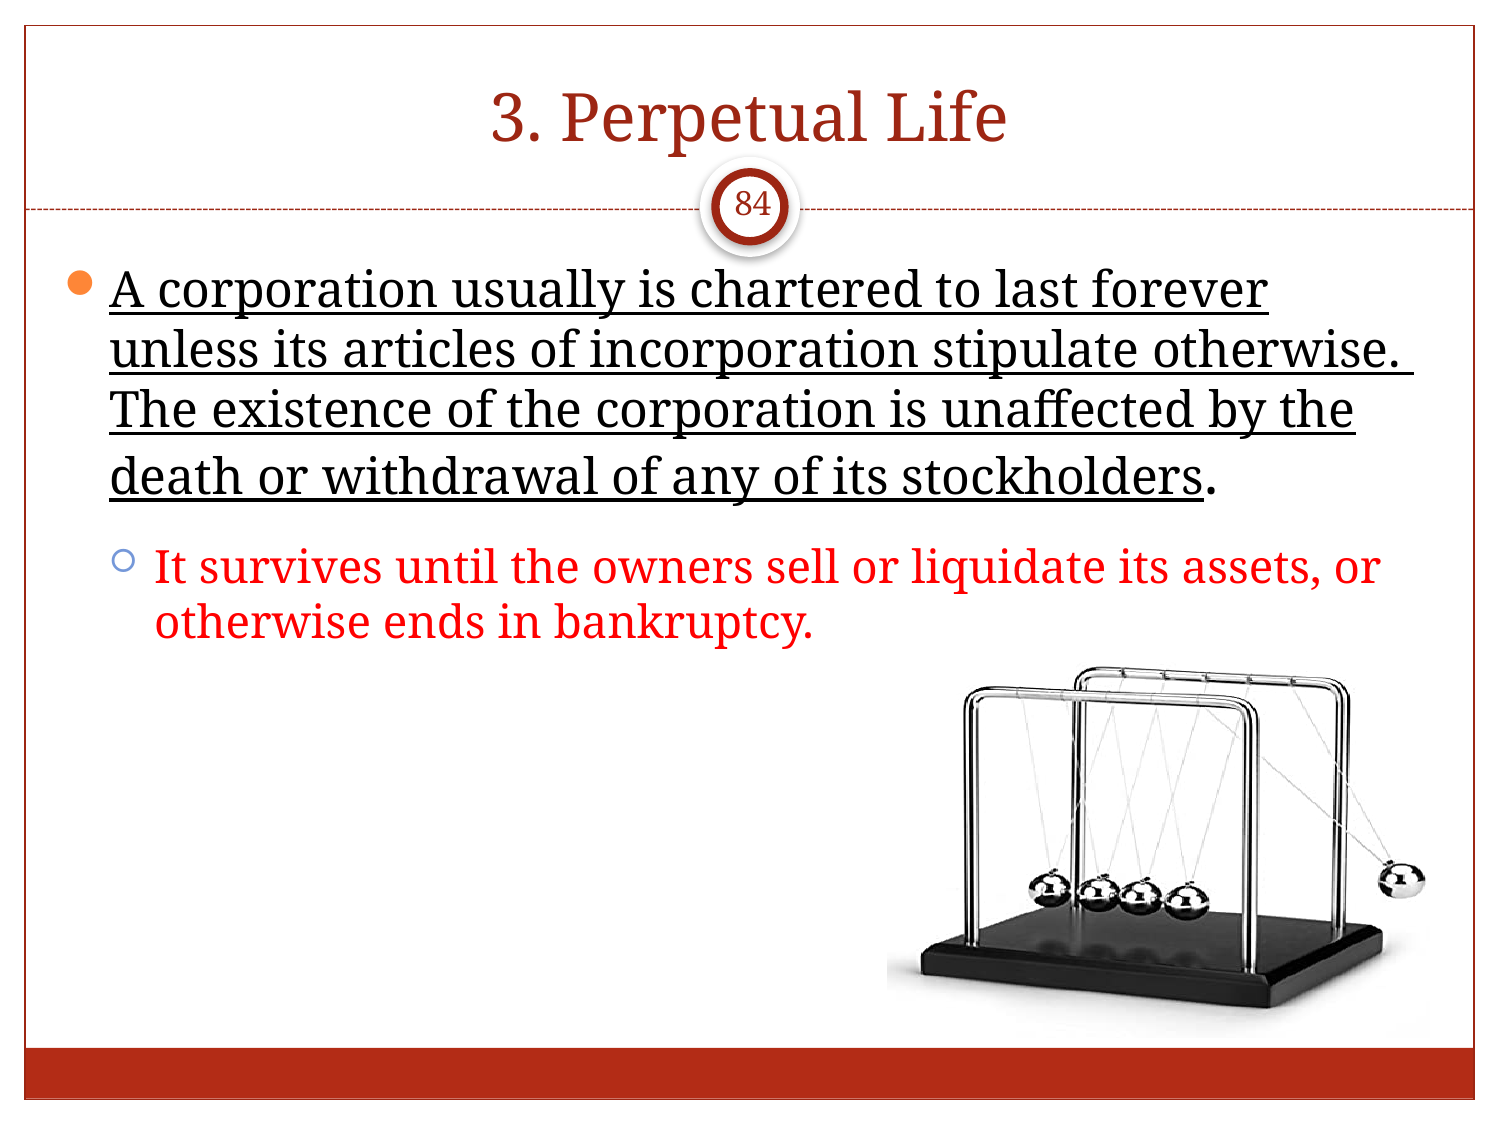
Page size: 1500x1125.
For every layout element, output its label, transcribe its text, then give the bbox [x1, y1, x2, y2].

picture [887, 662, 1430, 1038]
title 3. Perpetual Life [49, 37, 1450, 162]
slide_number 84 [715, 168, 791, 241]
list A corporation usually is chartered to last forever unless its articles of incorporation stipulate otherwise. The existence of the corporation is unaffected by the death or withdrawal of any of its stockholders. It survives until the owners sell or liquidate its assets, or otherwise ends in bankruptcy. [49, 250, 1445, 1001]
